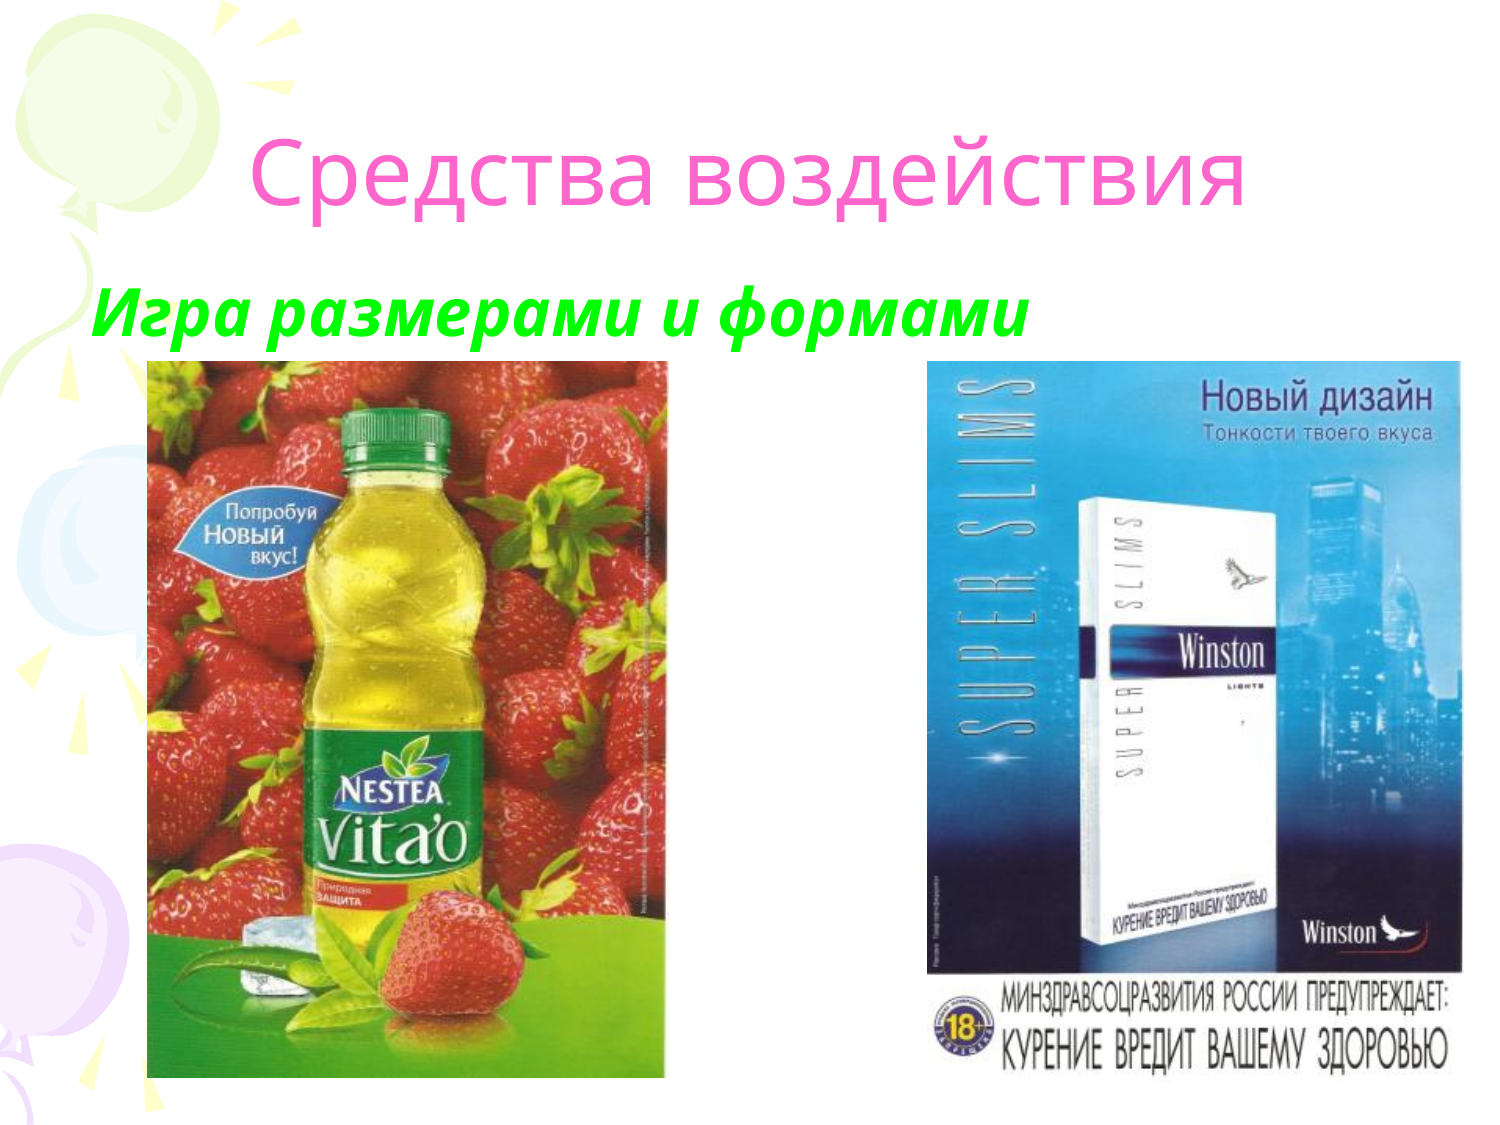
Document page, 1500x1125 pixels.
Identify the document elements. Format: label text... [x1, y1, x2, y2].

list Игра размерами и формами [74, 262, 1426, 994]
picture [147, 361, 669, 1078]
title Средства воздействия [72, 16, 1426, 233]
picture [926, 361, 1464, 1083]
